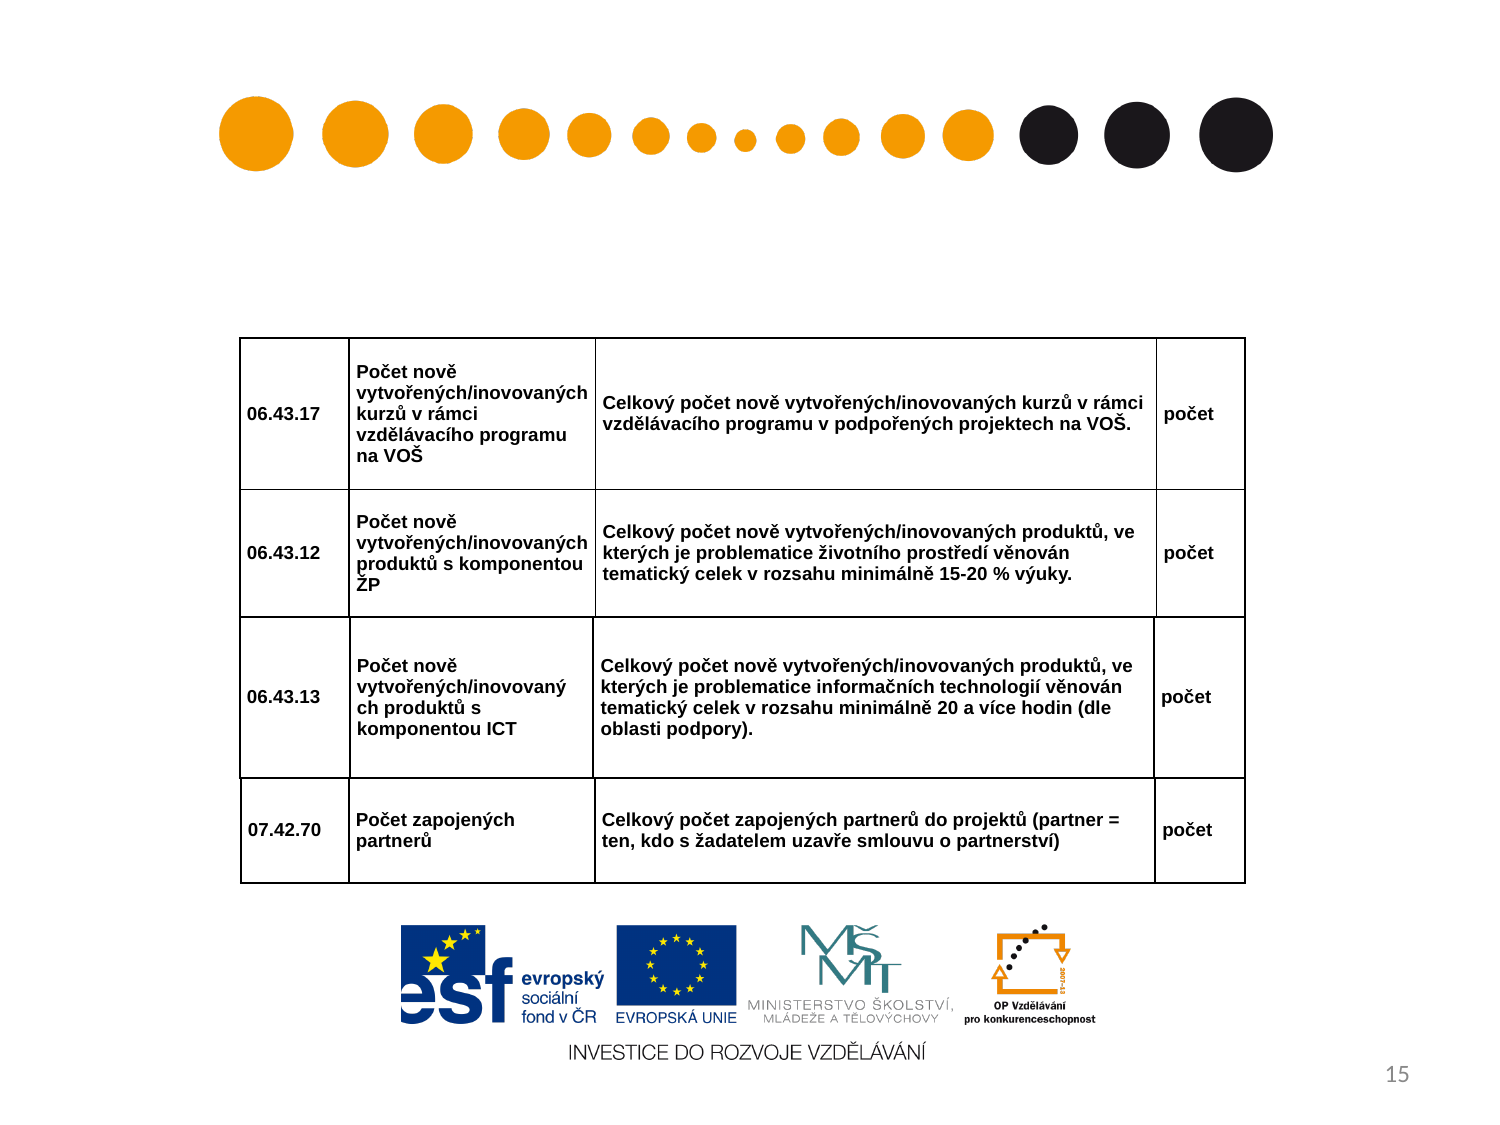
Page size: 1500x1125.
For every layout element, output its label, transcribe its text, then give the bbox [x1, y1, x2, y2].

table_header Celkový počet nově vytvořených/inovovaných produktů, ve kterých je problematice informačních technologií věnován tematický celek v rozsahu minimálně 20 a více hodin (dle oblasti podpory). [594, 617, 1153, 777]
picture [215, 93, 1275, 176]
table_header počet [1155, 617, 1244, 777]
table_header počet [1156, 778, 1244, 882]
table_cell Celkový počet nově vytvořených/inovovaných produktů, ve kterých je problematice životního prostředí věnován tematický celek v rozsahu minimálně 15-20 % výuky. [596, 490, 1156, 616]
table_header Počet nově vytvořených/inovovaný ch produktů s komponentou ICT [351, 617, 592, 777]
table_header 06.43.13 [241, 617, 349, 777]
table_header 07.42.70 [242, 778, 348, 882]
table_header Počet zapojených partnerů [350, 778, 594, 882]
slide_number 15 [1074, 1042, 1425, 1103]
table_header Celkový počet zapojených partnerů do projektů (partner = ten, kdo s žadatelem uzavře smlouvu o partnerství) [596, 778, 1154, 882]
table_header Počet nově vytvořených/inovovaných kurzů v rámci vzdělávacího programu na VOŠ [350, 339, 595, 489]
table_cell Počet nově vytvořených/inovovaných produktů s komponentou ŽP [350, 490, 595, 616]
table_cell 06.43.12 [241, 490, 348, 616]
picture [399, 922, 1100, 1061]
table_header počet [1157, 339, 1244, 489]
table_header 06.43.17 [241, 339, 348, 489]
table_cell počet [1157, 490, 1244, 616]
table_header Celkový počet nově vytvořených/inovovaných kurzů v rámci vzdělávacího programu v podpořených projektech na VOŠ. [596, 339, 1156, 489]
